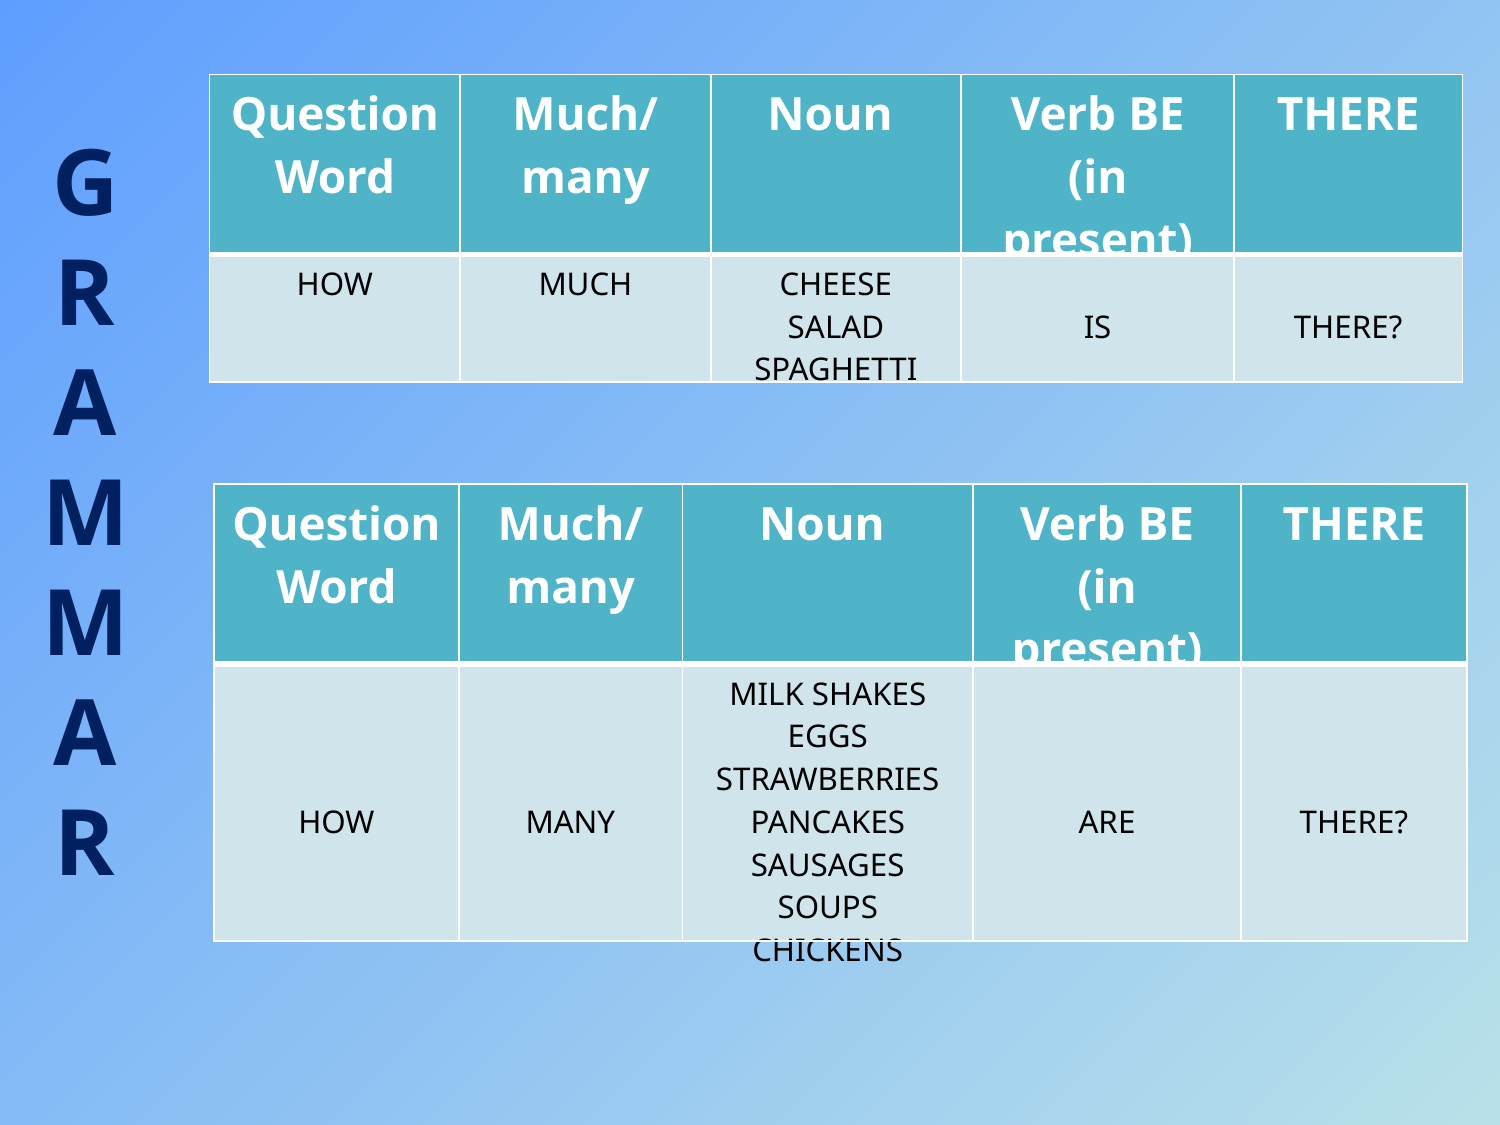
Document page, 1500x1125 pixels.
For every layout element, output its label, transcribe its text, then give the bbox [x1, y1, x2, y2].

table_cell IS [962, 257, 1233, 381]
table_header Noun [683, 485, 972, 661]
table_header Much/ many [460, 485, 682, 661]
table_cell THERE? [1235, 257, 1462, 381]
table_header Verb BE (in present) [974, 485, 1240, 661]
table_cell MILK SHAKES EGGS STRAWBERRIES PANCAKES SAUSAGES SOUPS CHICKENS [683, 667, 972, 940]
table_header Question Word [210, 75, 459, 252]
table_header Noun [712, 75, 960, 252]
table_header Question Word [215, 485, 458, 661]
table_cell HOW [210, 257, 459, 381]
text_box G R A M M A R [15, 116, 156, 901]
table_cell MUCH [461, 257, 710, 381]
table_cell HOW [215, 667, 458, 940]
table_cell THERE? [1242, 667, 1466, 940]
table_cell CHEESE SALAD SPAGHETTI [712, 257, 960, 381]
table_header Verb BE (in present) [962, 75, 1233, 252]
table_header Much/ many [461, 75, 710, 252]
table_cell MANY [460, 667, 682, 940]
table_header THERE [1242, 485, 1466, 661]
table_header THERE [1235, 75, 1462, 252]
table_cell ARE [974, 667, 1240, 940]
